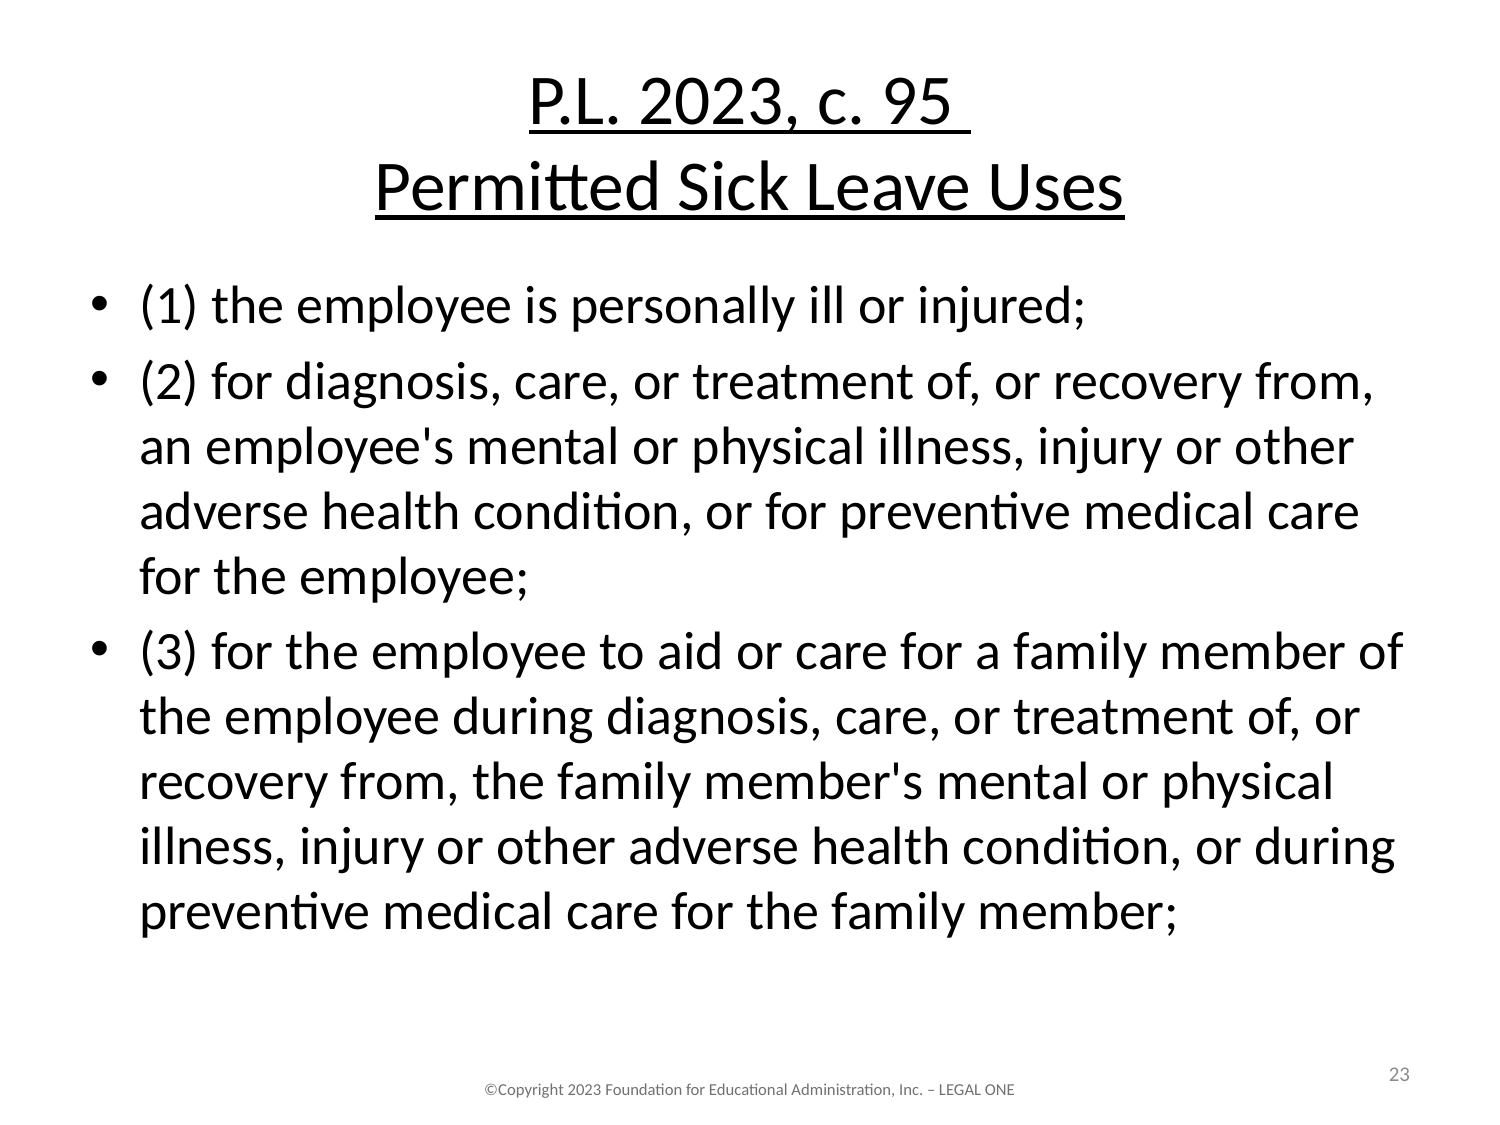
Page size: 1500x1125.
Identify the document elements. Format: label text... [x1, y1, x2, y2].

title P.L. 2023, c. 95 Permitted Sick Leave Uses [75, 45, 1425, 233]
slide_number 23 [1074, 1042, 1425, 1103]
list (1) the employee is personally ill or injured; (2) for diagnosis, care, or treatment of, or recovery from, an employee's mental or physical illness, injury or other adverse health condition, or for preventive medical care for the employee; (3) for the employee to aid or care for a family member of the employee during diagnosis, care, or treatment of, or recovery from, the family member's mental or physical illness, injury or other adverse health condition, or during preventive medical care for the family member; [75, 262, 1425, 1005]
